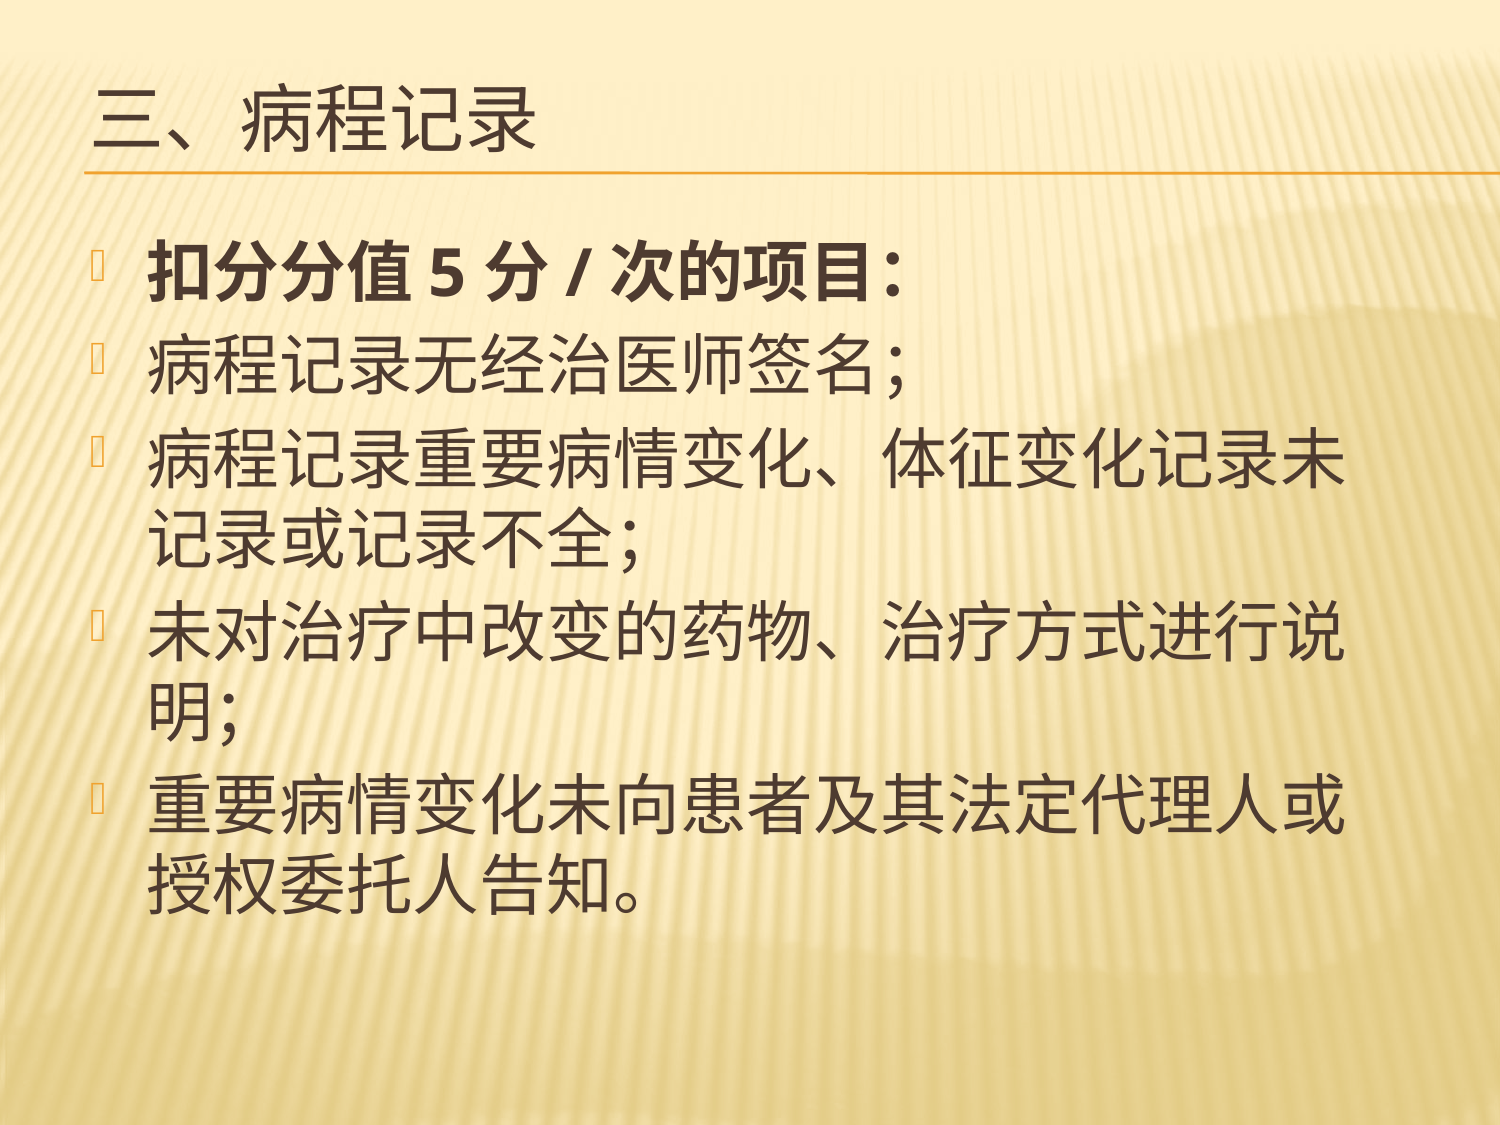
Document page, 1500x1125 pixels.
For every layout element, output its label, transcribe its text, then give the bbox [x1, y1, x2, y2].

title 三、病程记录 [75, 45, 1425, 188]
list 扣分分值5分/次的项目： 病程记录无经治医师签名； 病程记录重要病情变化、体征变化记录未记录或记录不全； 未对治疗中改变的药物、治疗方式进行说明； 重要病情变化未向患者及其法定代理人或授权委托人告知。 [75, 222, 1425, 1005]
